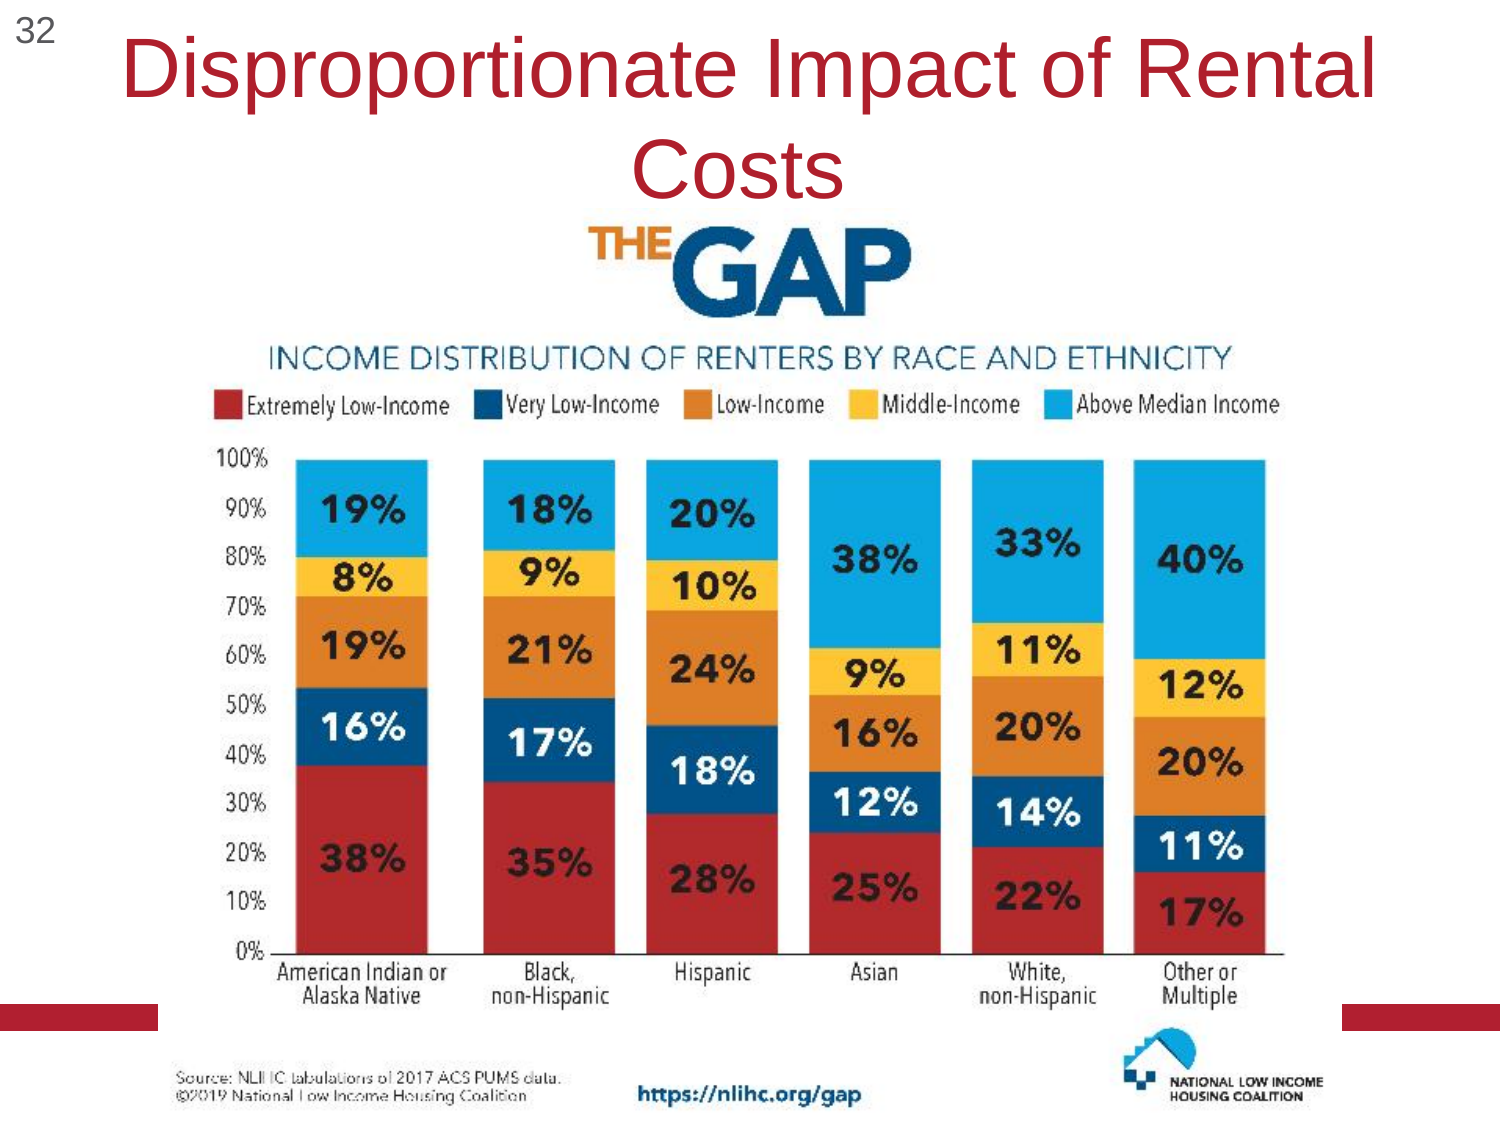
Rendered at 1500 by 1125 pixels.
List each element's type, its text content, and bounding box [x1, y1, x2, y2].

picture [0, 208, 1500, 1120]
text_box 32 [0, 0, 75, 59]
title Disproportionate Impact of Rental Costs [83, 5, 1417, 224]
